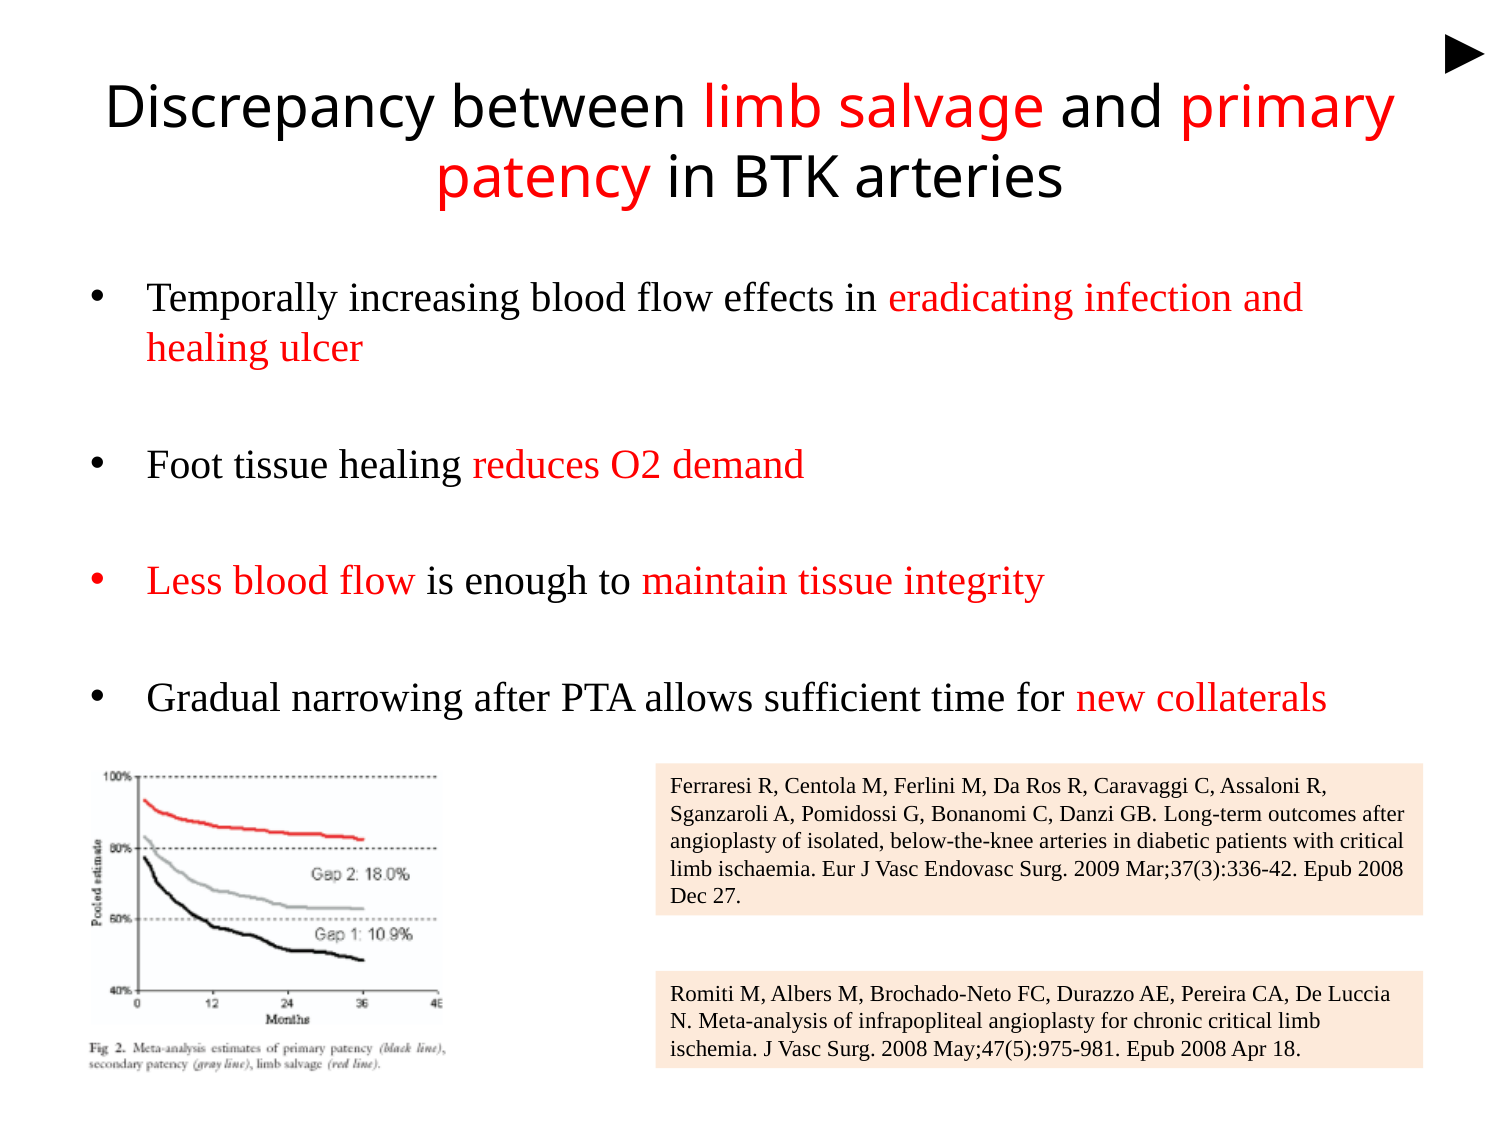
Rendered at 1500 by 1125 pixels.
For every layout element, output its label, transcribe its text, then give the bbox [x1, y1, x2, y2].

title Discrepancy between limb salvage and primary patency in BTK arteries [75, 45, 1425, 233]
text_box ► [1417, 0, 1500, 95]
list Temporally increasing blood flow effects in eradicating infection and healing ulcer Foot tissue healing reduces O2 demand Less blood flow is enough to maintain tissue integrity Gradual narrowing after PTA allows sufficient time for new collaterals [75, 262, 1425, 1005]
text_box Romiti M, Albers M, Brochado-Neto FC, Durazzo AE, Pereira CA, De Luccia N. Meta-analysis of infrapopliteal angioplasty for chronic critical limb ischemia. J Vasc Surg. 2008 May;47(5):975-981. Epub 2008 Apr 18. [655, 970, 1424, 1069]
text_box Ferraresi R, Centola M, Ferlini M, Da Ros R, Caravaggi C, Assaloni R, Sganzaroli A, Pomidossi G, Bonanomi C, Danzi GB. Long-term outcomes after angioplasty of isolated, below-the-knee arteries in diabetic patients with critical limb ischaemia. Eur J Vasc Endovasc Surg. 2009 Mar;37(3):336-42. Epub 2008 Dec 27. [655, 763, 1424, 916]
picture [76, 751, 471, 1080]
